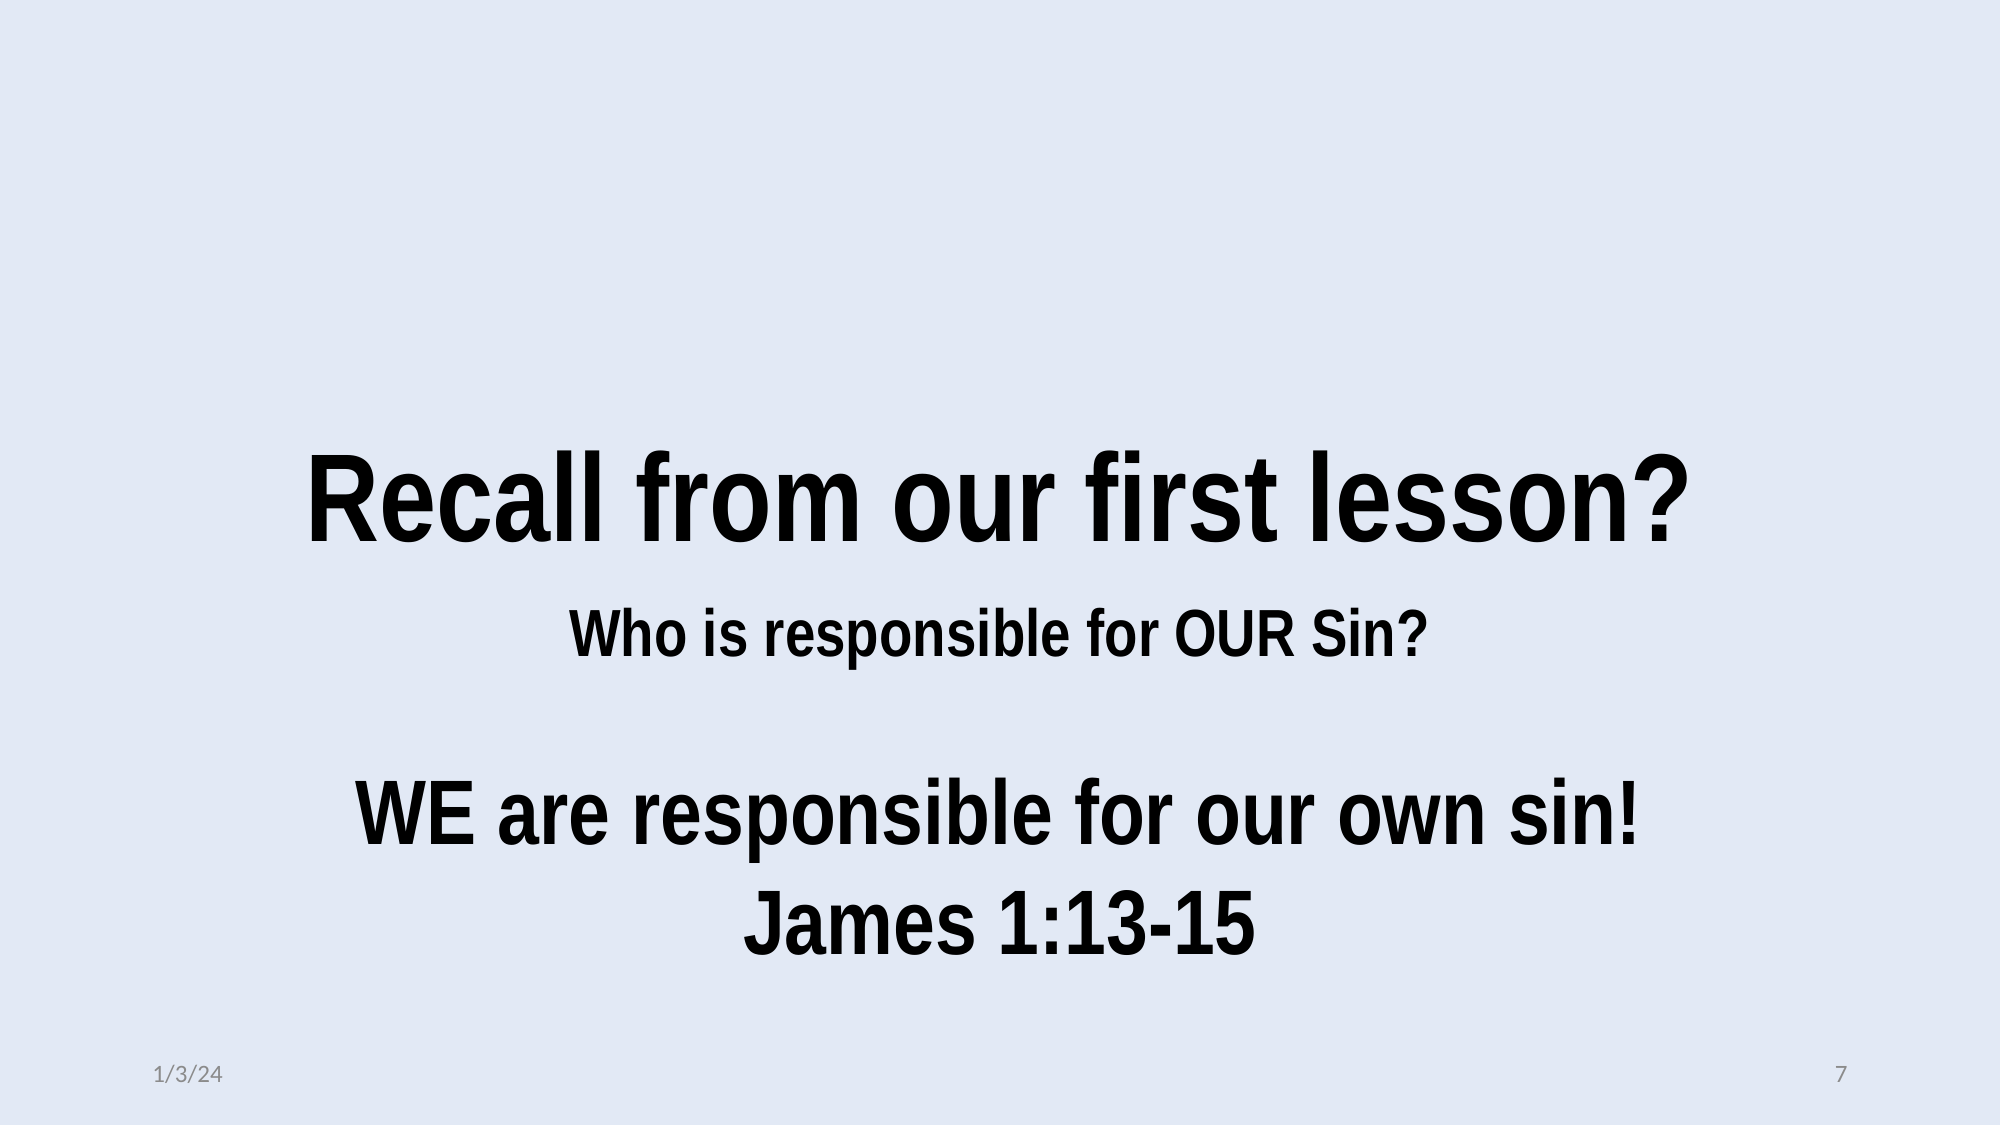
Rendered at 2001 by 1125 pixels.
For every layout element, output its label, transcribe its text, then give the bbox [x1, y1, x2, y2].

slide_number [137, 1042, 588, 1103]
text_box WE are responsible for our own sin! James 1:13-15 [341, 745, 1659, 980]
slide_number 7 [1412, 1042, 1863, 1103]
subtitle Who is responsible for OUR Sin? [249, 590, 1750, 700]
title Recall from our first lesson? [249, 184, 1750, 576]
